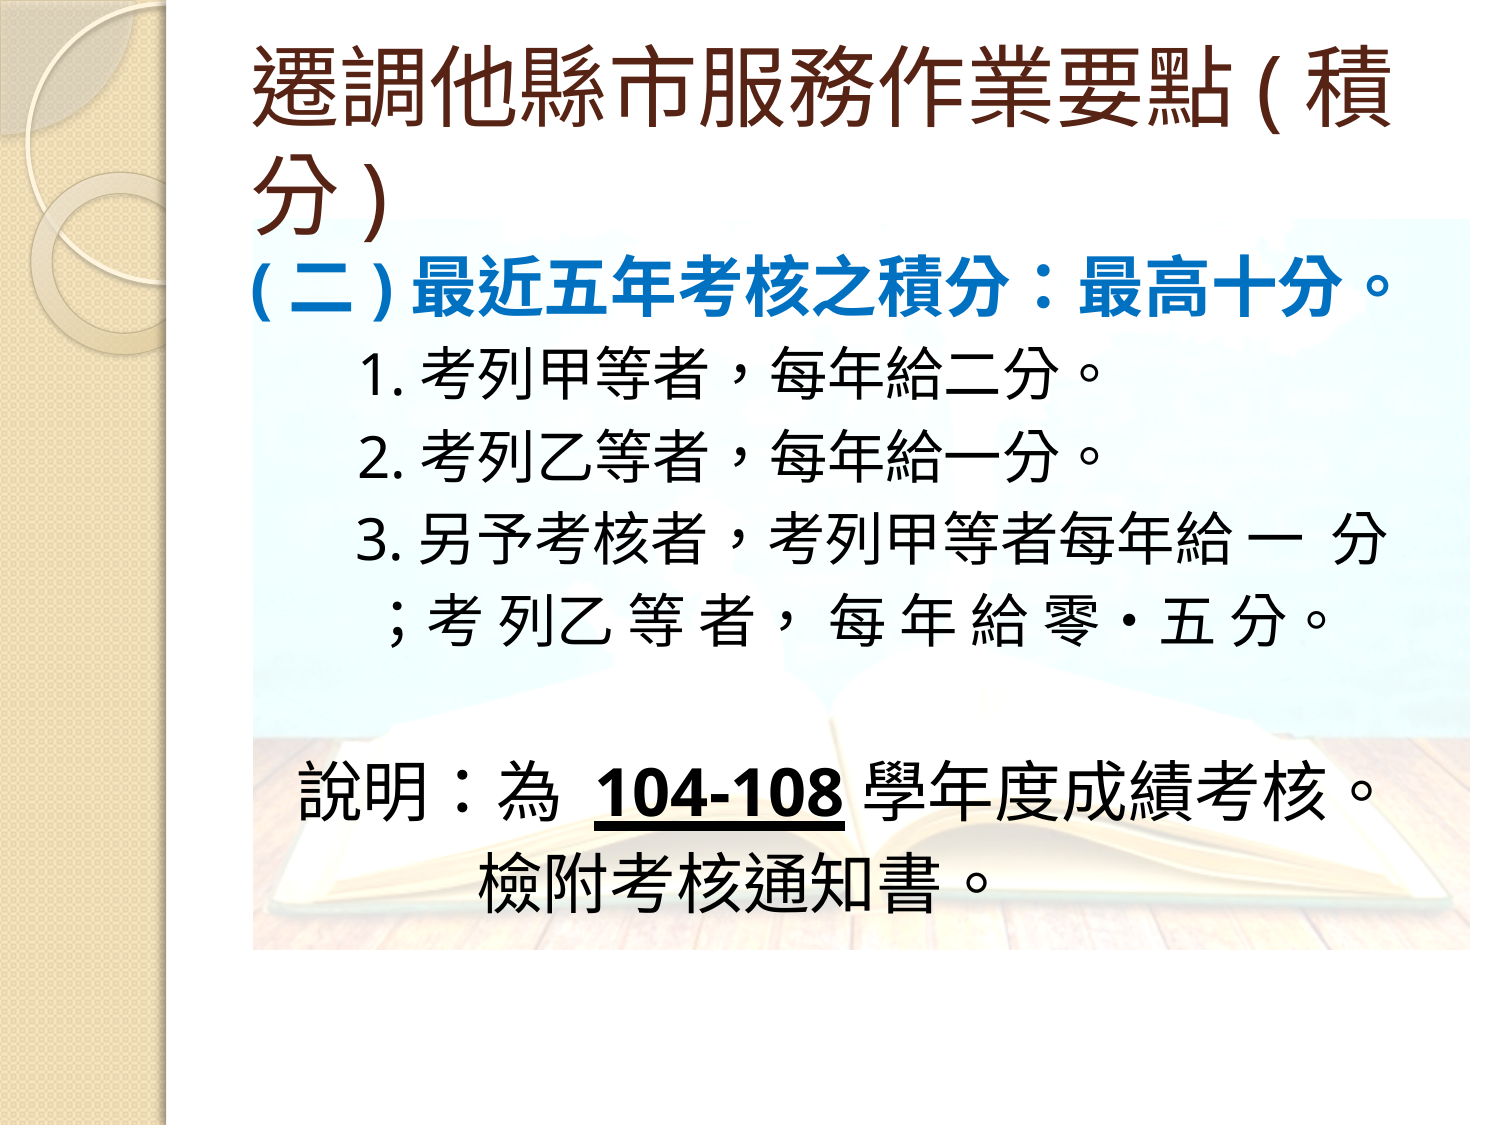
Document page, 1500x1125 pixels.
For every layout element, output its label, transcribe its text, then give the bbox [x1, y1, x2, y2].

title 遷調他縣市服務作業要點(積分) [235, 45, 1466, 233]
list (二)最近五年考核之積分：最高十分。 1.考列甲等者，每年給二分。 2.考列乙等者，每年給一分。 3.另予考核者，考列甲等者每年給 一 分 ；考 列乙 等 者， 每 年 給 零‧五 分。 說明：為 104-108學年度成績考核。 檢附考核通知書。 [235, 237, 1466, 1025]
